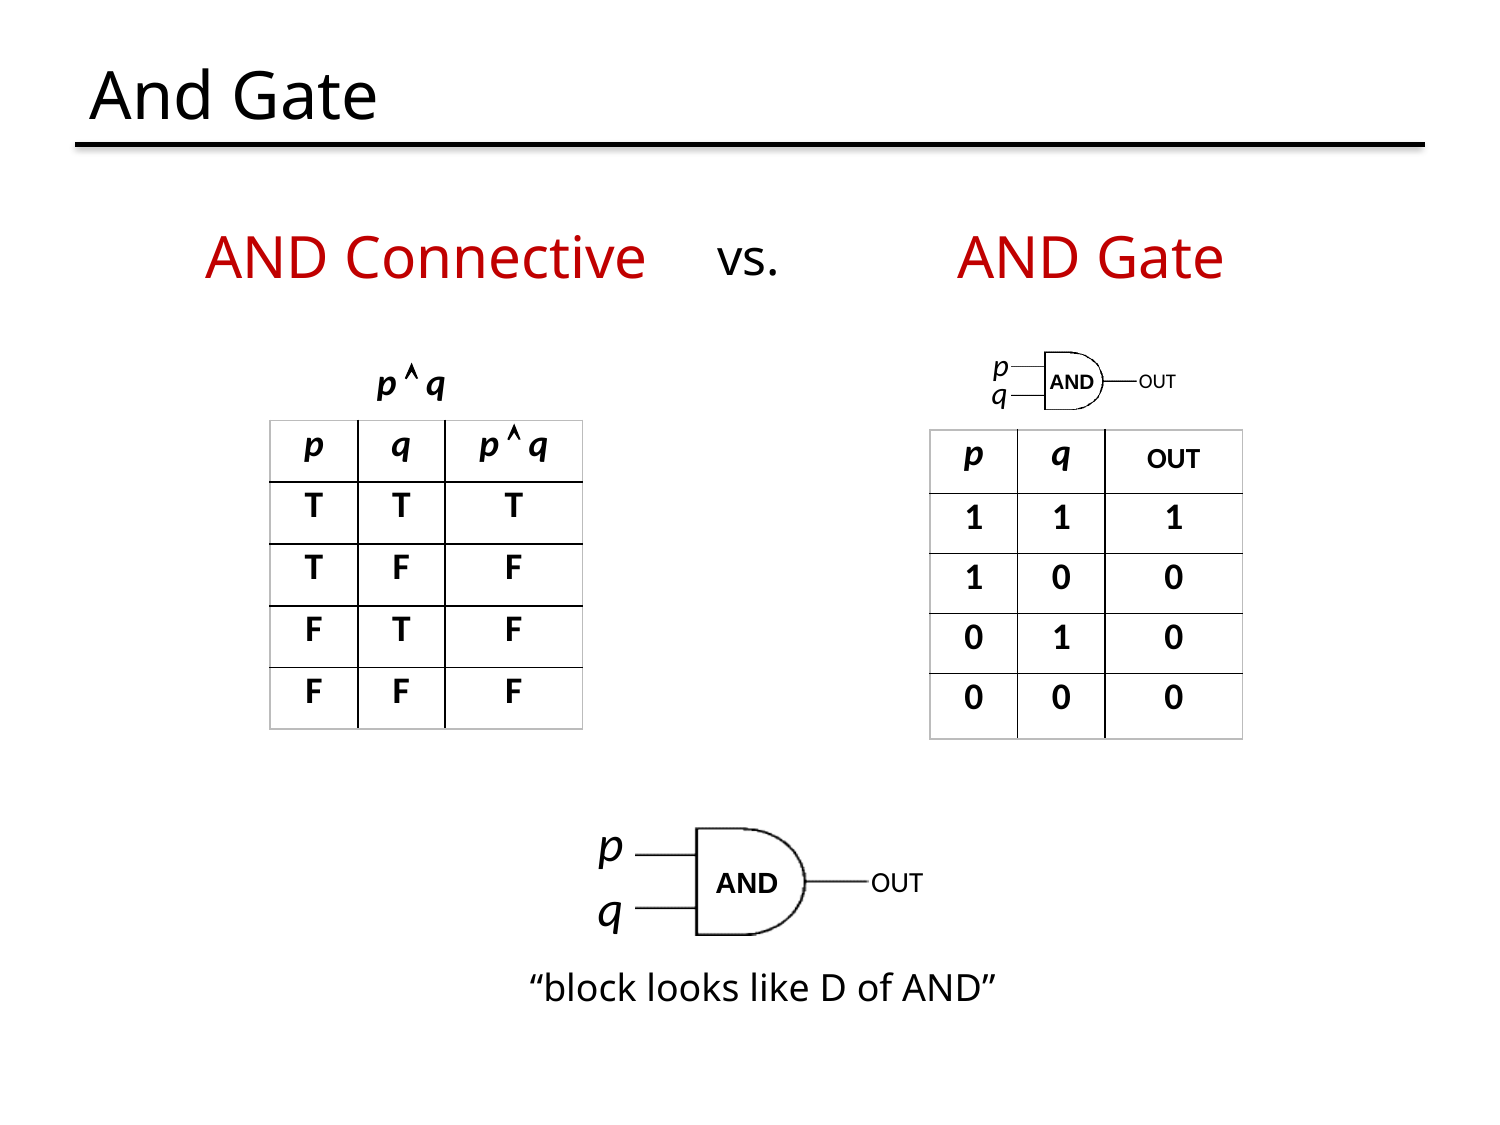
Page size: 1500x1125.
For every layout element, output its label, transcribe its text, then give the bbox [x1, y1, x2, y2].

text_box AND Gate [875, 212, 1307, 298]
table_header q [359, 421, 444, 481]
table_cell F [359, 668, 444, 728]
table_cell 0 [1018, 554, 1104, 613]
table_header OUT [1106, 431, 1242, 493]
table_header p [271, 421, 357, 481]
text_box p  q [361, 350, 461, 410]
table_cell F [446, 545, 582, 605]
table_cell 1 [1106, 494, 1242, 553]
table_cell F [271, 607, 357, 667]
table_cell 1 [931, 554, 1017, 613]
table_cell 0 [1106, 614, 1242, 673]
table_cell 1 [1018, 614, 1104, 673]
table_cell 0 [1106, 554, 1242, 613]
table_cell 0 [931, 674, 1017, 738]
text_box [988, 340, 1184, 411]
table_cell T [359, 607, 444, 667]
text_box “block looks like D of AND” [515, 956, 1012, 1017]
table_header p  q [446, 421, 582, 481]
table_cell 1 [931, 494, 1017, 553]
table_cell 0 [931, 614, 1017, 673]
table_cell T [271, 545, 357, 605]
table_cell T [271, 483, 357, 543]
table_cell T [359, 483, 444, 543]
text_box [594, 806, 956, 970]
table_cell F [446, 668, 582, 728]
table_cell 0 [1106, 674, 1242, 738]
table_cell F [359, 545, 444, 605]
title And Gate [75, 45, 1425, 145]
table_cell 1 [1018, 494, 1104, 553]
table_header q [1018, 431, 1104, 493]
text_box vs. [702, 217, 818, 293]
table_header p [931, 431, 1017, 493]
table_cell 0 [1018, 674, 1104, 738]
table_cell F [446, 607, 582, 667]
text_box AND Connective [190, 212, 663, 298]
table_cell T [446, 483, 582, 543]
table_cell F [271, 668, 357, 728]
